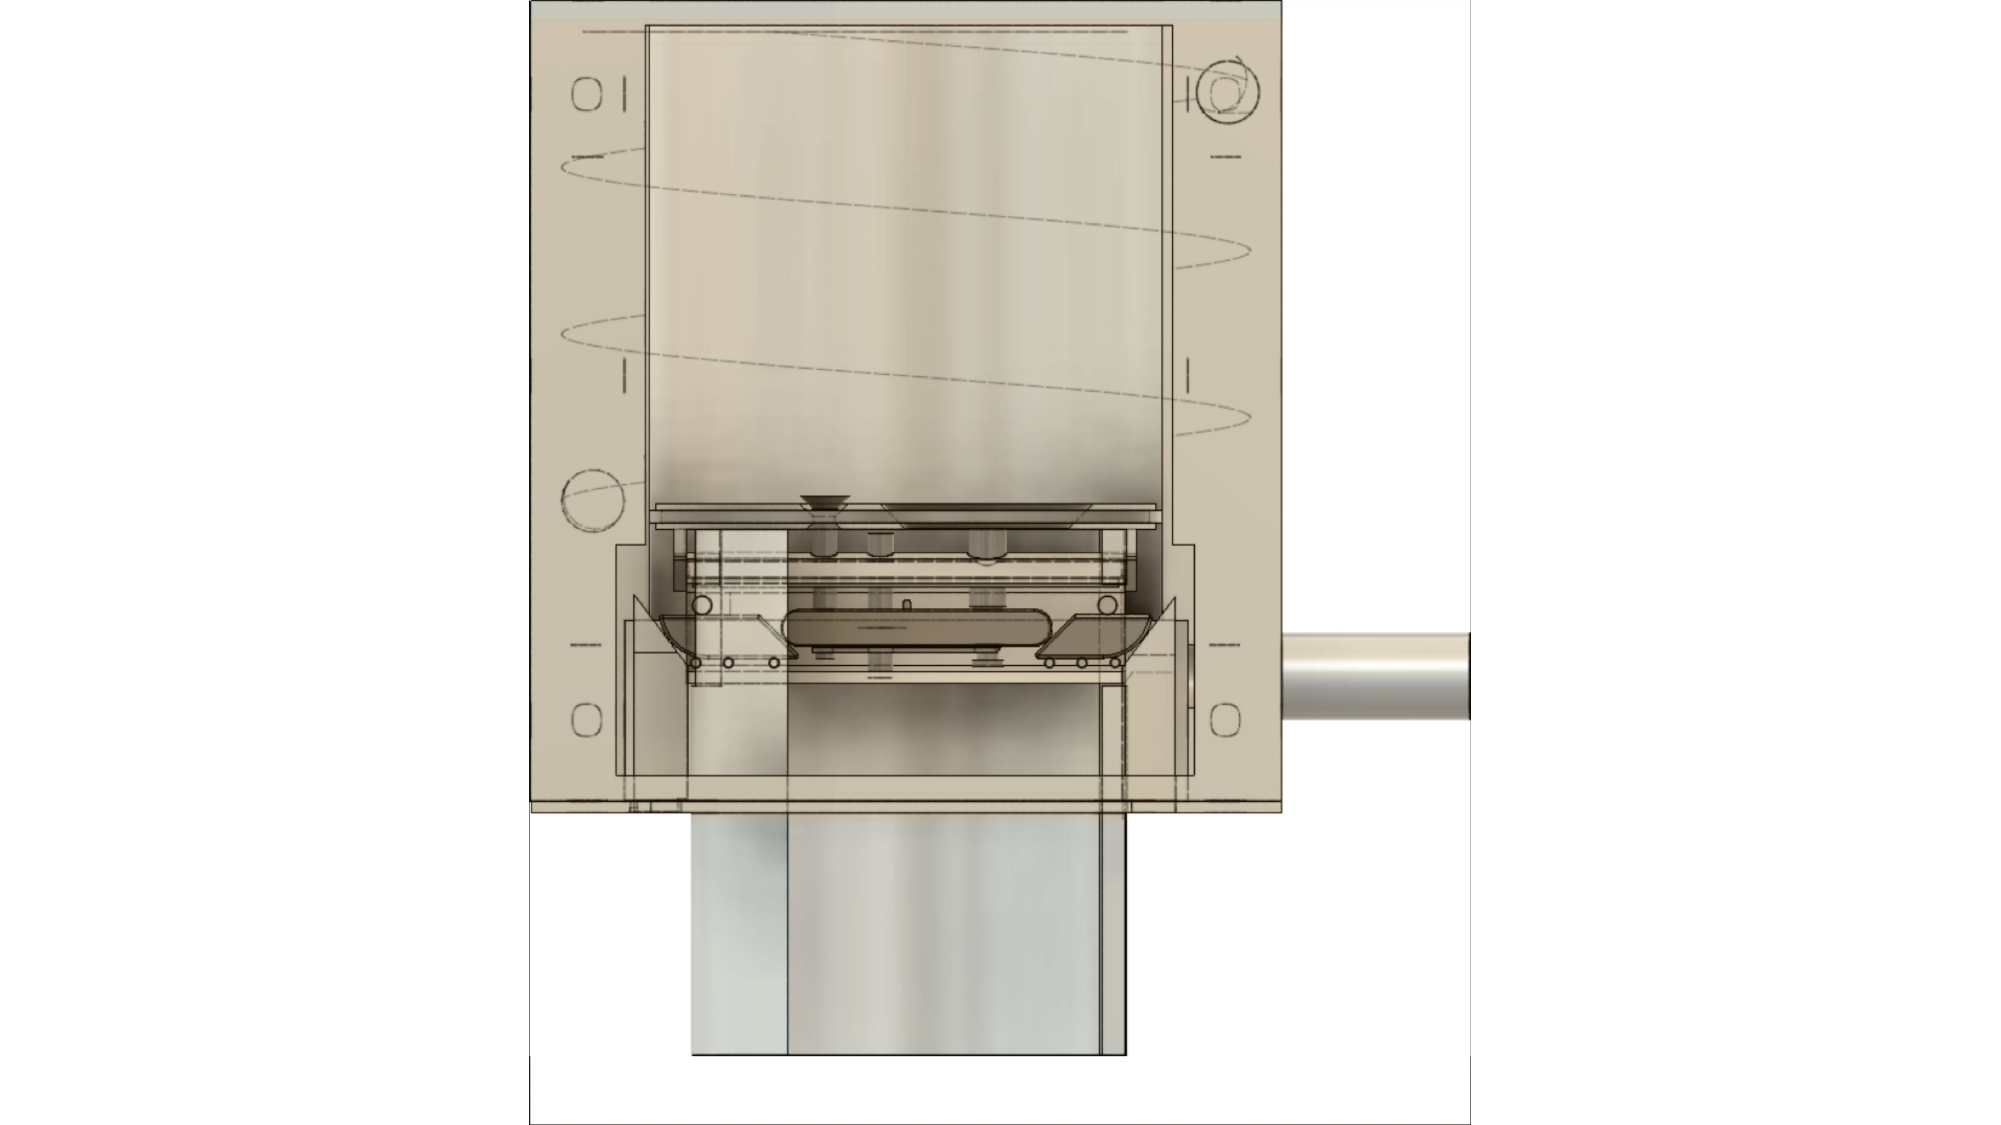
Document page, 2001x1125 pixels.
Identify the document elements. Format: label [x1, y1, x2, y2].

picture [529, 0, 1471, 1125]
